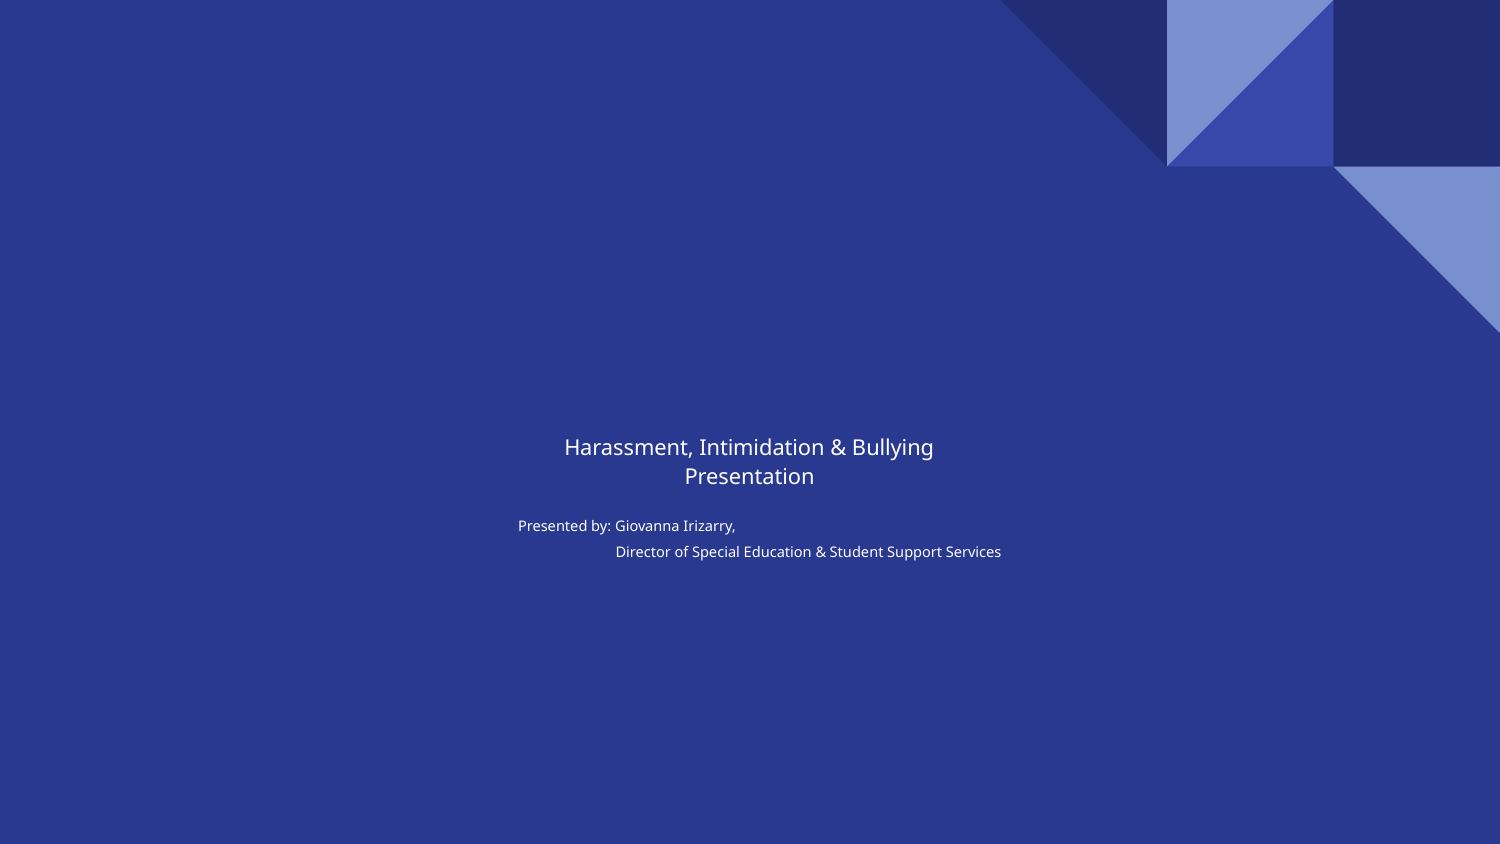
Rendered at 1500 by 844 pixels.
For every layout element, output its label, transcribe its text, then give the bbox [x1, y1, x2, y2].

subtitle Presented by: Giovanna Irizarry, Director of Special Education & Student Support Services [98, 501, 1471, 581]
title Harassment, Intimidation & Bullying Presentation [58, 210, 1447, 518]
